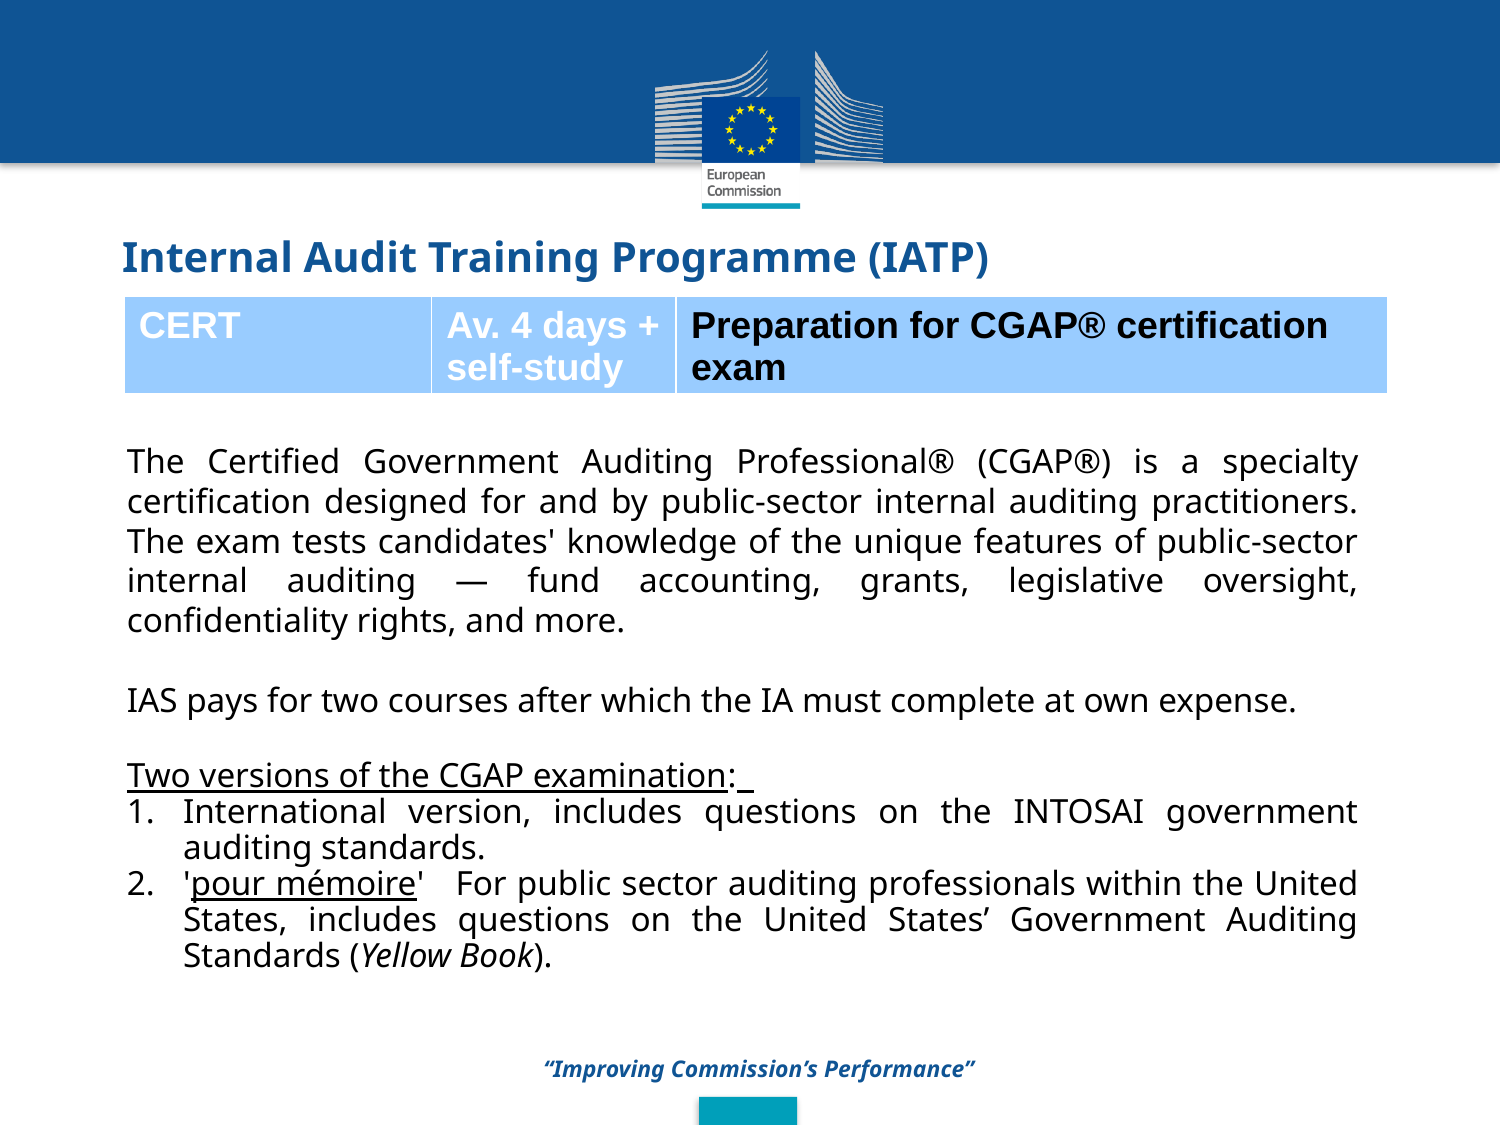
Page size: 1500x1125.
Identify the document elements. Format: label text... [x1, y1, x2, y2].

footer “Improving Commission’s Performance” [442, 1046, 1069, 1091]
table_header Preparation for CGAP® certification exam [677, 297, 1387, 393]
table_header CERT [125, 297, 431, 393]
table_header Av. 4 days + self-study [432, 297, 675, 393]
text_box The Certified Government Auditing Professional® (CGAP®) is a specialty certification designed for and by public-sector internal auditing practitioners. The exam tests candidates' knowledge of the unique features of public-sector internal auditing — fund accounting, grants, legislative oversight, confidentiality rights, and more. IAS pays for two courses after which the IA must complete at own expense. Two versions of the CGAP examination: International version, includes questions on the INTOSAI government auditing standards. 'pour mémoire' For public sector auditing professionals within the United States, includes questions on the United States’ Government Auditing Standards (Yellow Book). [112, 432, 1375, 1018]
text_box Internal Audit Training Programme (IATP) [107, 219, 1194, 291]
picture [655, 50, 883, 209]
